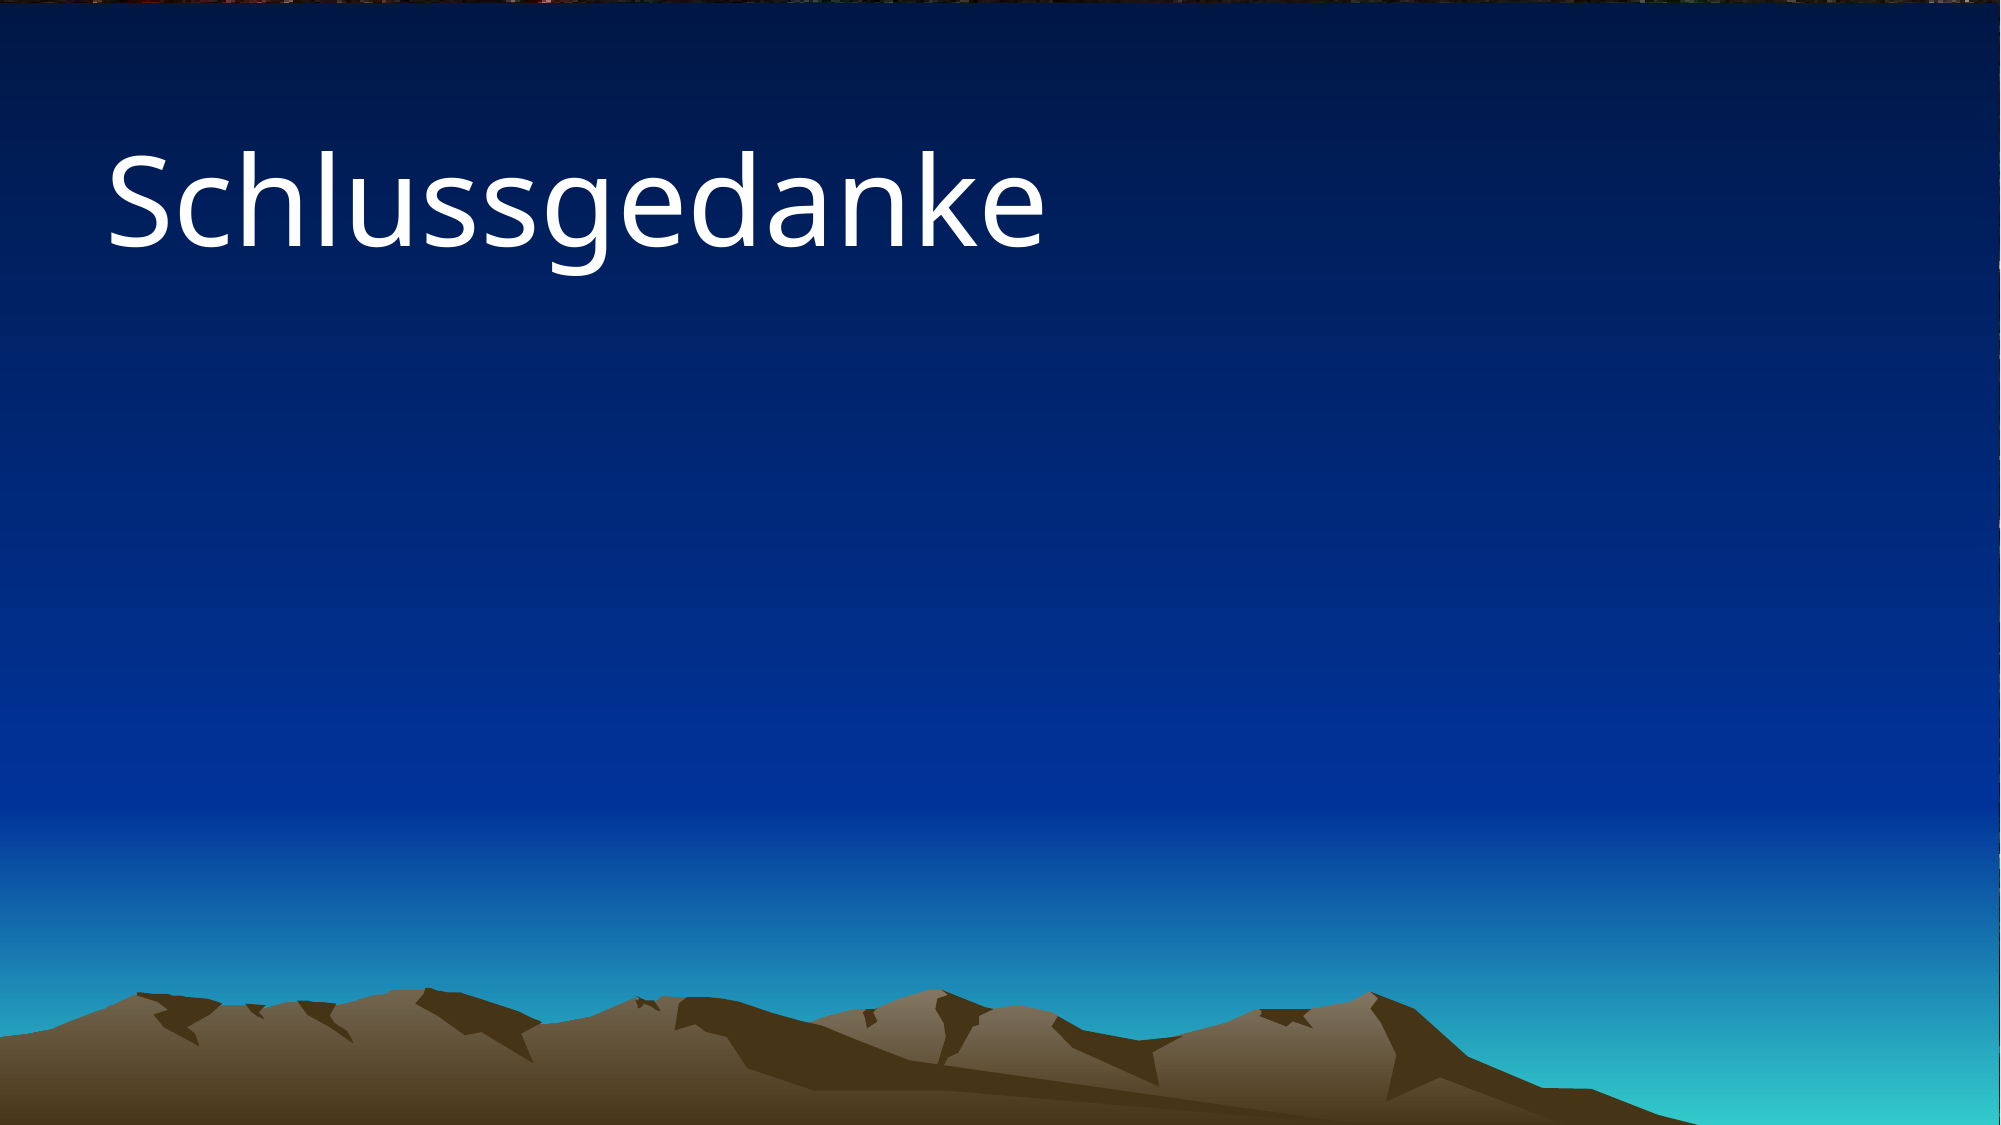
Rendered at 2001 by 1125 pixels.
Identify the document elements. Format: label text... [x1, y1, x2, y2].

picture [0, 0, 2001, 1125]
title Schlussgedanke [90, 95, 1449, 299]
